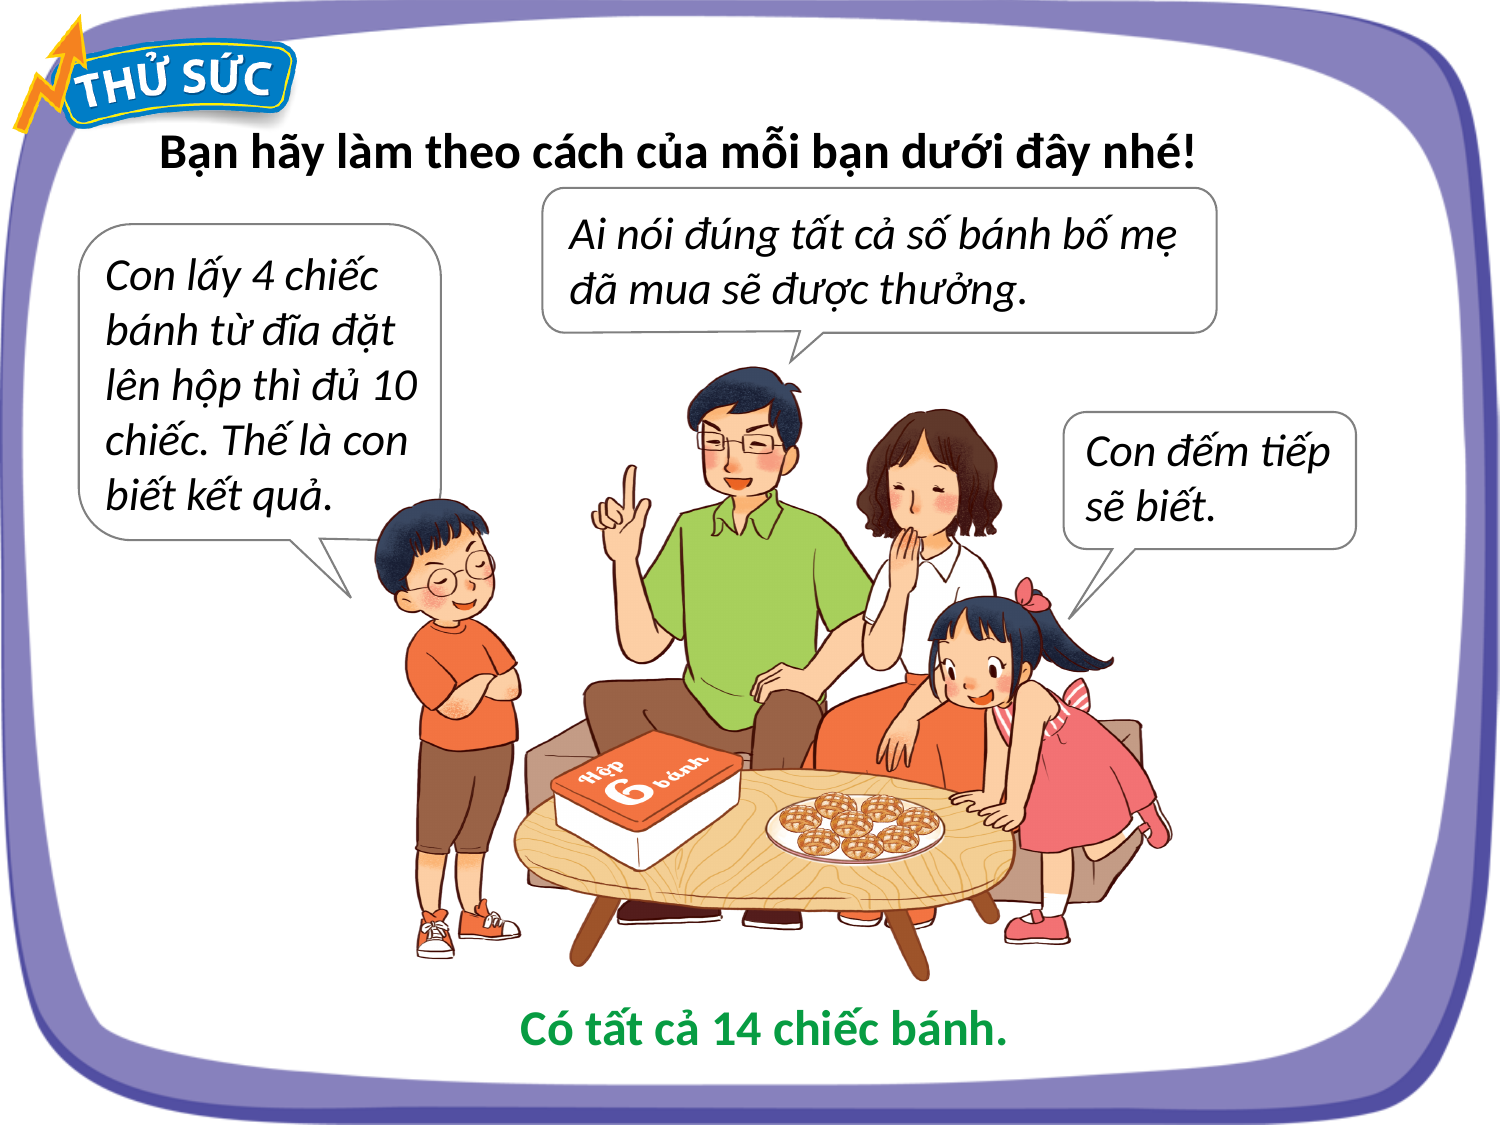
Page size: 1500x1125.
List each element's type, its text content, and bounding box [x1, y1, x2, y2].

picture [0, 0, 1500, 1125]
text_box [78, 224, 466, 598]
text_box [1063, 411, 1364, 620]
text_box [542, 187, 1217, 362]
text_box Bạn hãy làm theo cách của mỗi bạn dưới đây nhé! [145, 111, 1214, 186]
text_box Có tất cả 14 chiếc bánh. [505, 998, 1025, 1063]
